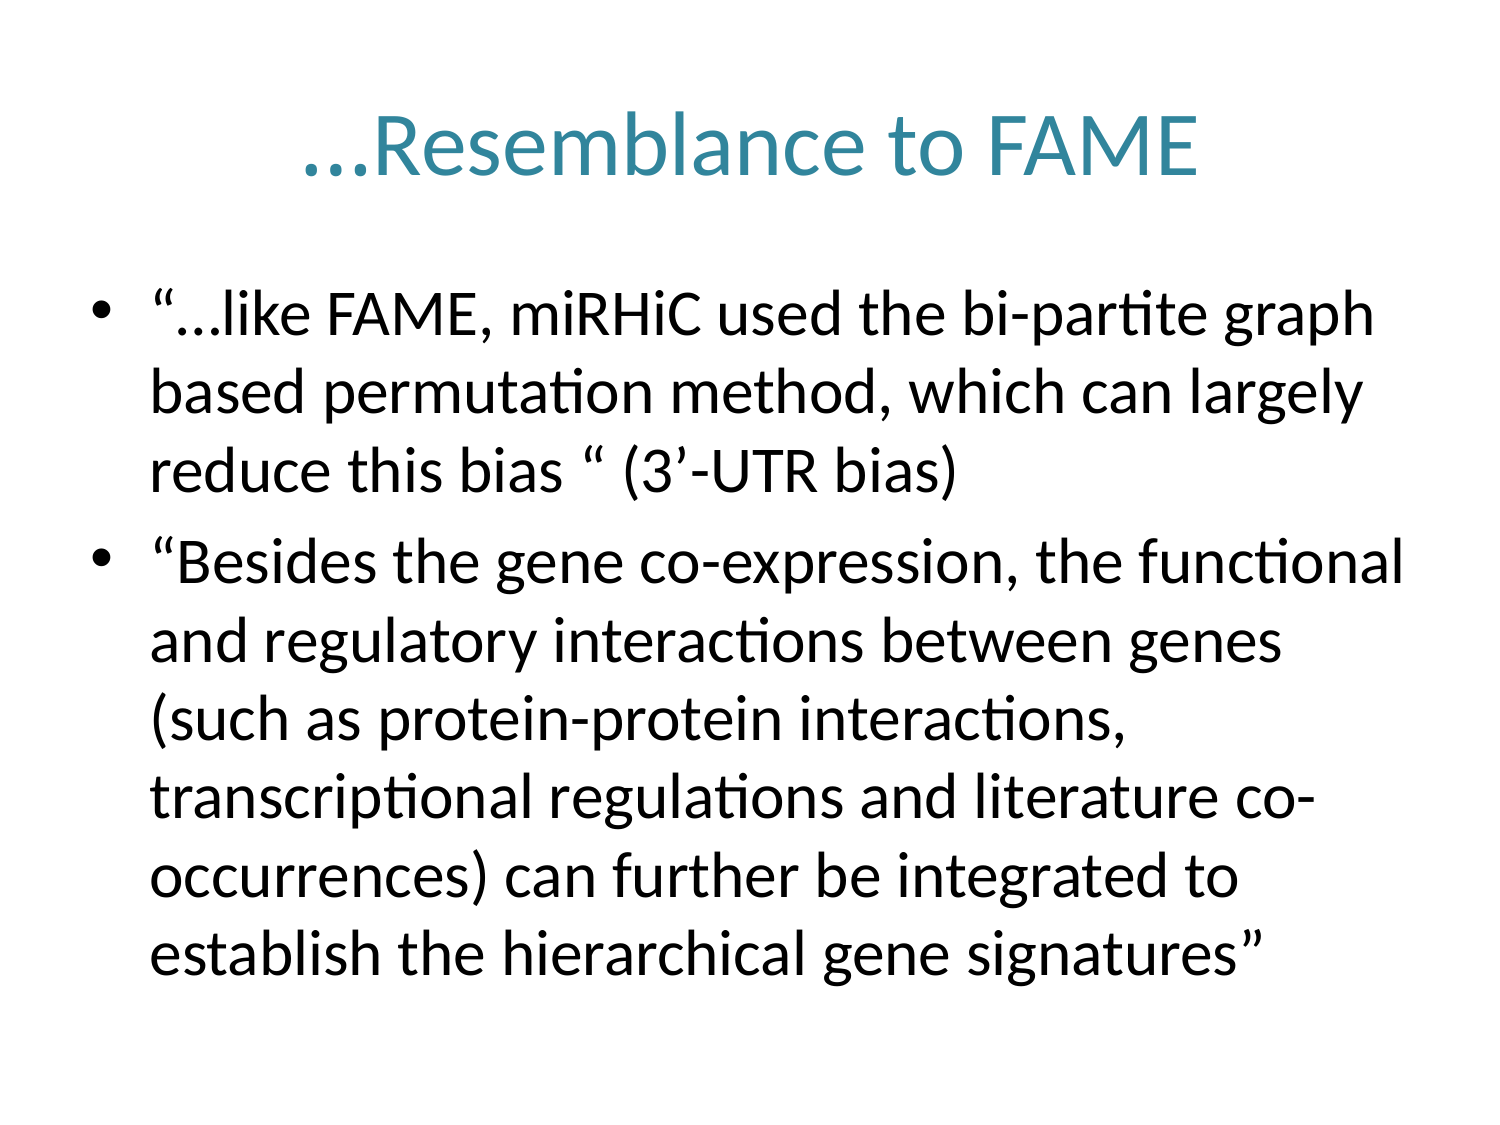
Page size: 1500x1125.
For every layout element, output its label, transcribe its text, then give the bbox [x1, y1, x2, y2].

list “…like FAME, miRHiC used the bi-partite graph based permutation method, which can largely reduce this bias “ (3’-UTR bias) “Besides the gene co-expression, the functional and regulatory interactions between genes (such as protein-protein interactions, transcriptional regulations and literature co-occurrences) can further be integrated to establish the hierarchical gene signatures” [75, 262, 1425, 1005]
title Resemblance to FAME… [75, 45, 1425, 233]
